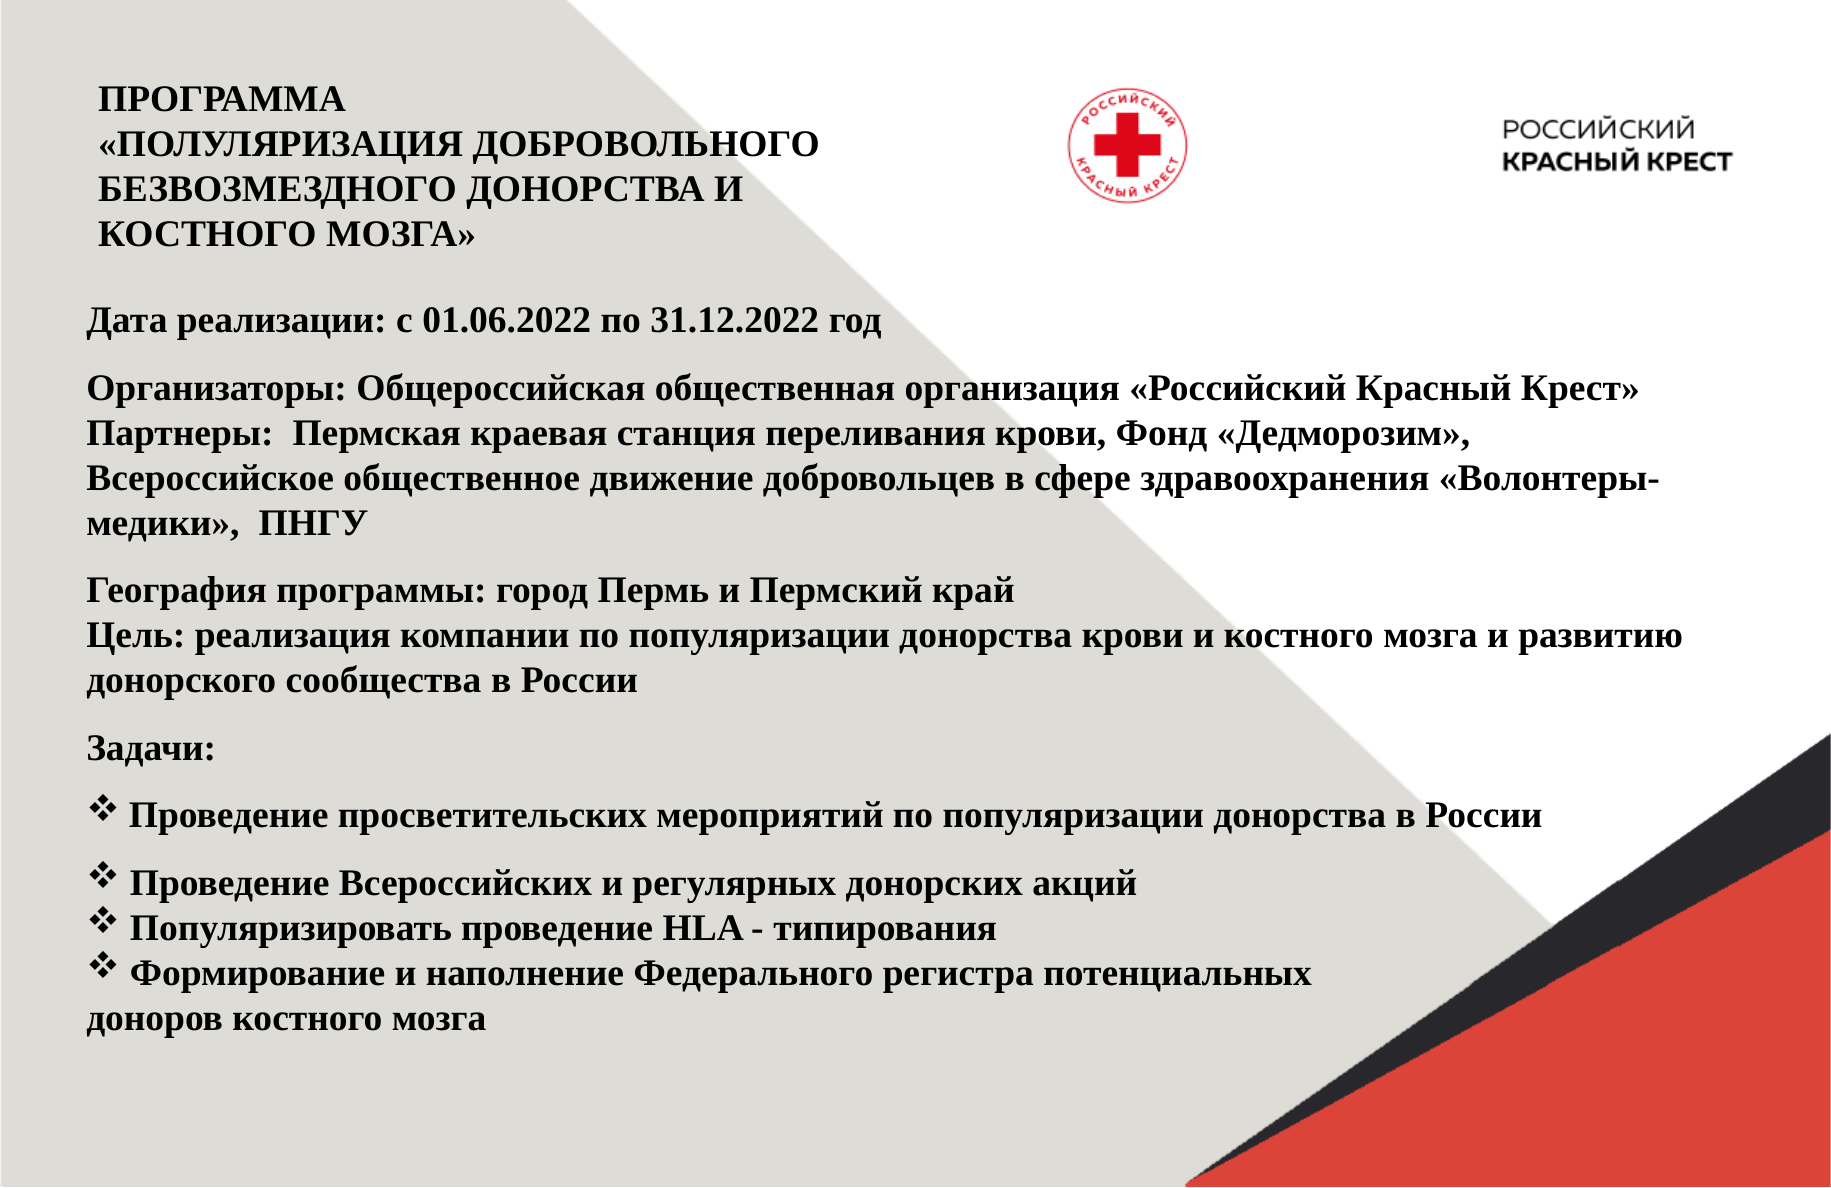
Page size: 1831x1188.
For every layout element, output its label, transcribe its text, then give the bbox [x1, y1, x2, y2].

picture [0, 0, 1831, 1187]
text_box ПРОГРАММА «ПОЛУЛЯРИЗАЦИЯ ДОБРОВОЛЬНОГО БЕЗВОЗМЕЗДНОГО ДОНОРСТВА И КОСТНОГО МОЗГА» [83, 66, 951, 261]
text_box Дата реализации: с 01.06.2022 по 31.12.2022 год Организаторы: Общероссийская общественная организация «Российский Красный Крест» Партнеры: Пермская краевая станция переливания крови, Фонд «Дедморозим», Всероссийское общественное движение добровольцев в сфере здравоохранения «Волонтеры-медики», ПНГУ География программы: город Пермь и Пермский край Цель: реализация компании по популяризации донорства крови и костного мозга и развитию донорского сообщества в России Задачи: Проведение просветительских мероприятий по популяризации донорства в России Проведение Всероссийских и регулярных донорских акций Популяризировать проведение HLA - типирования Формирование и наполнение Федерального регистра потенциальных доноров костного мозга [71, 265, 1724, 1045]
